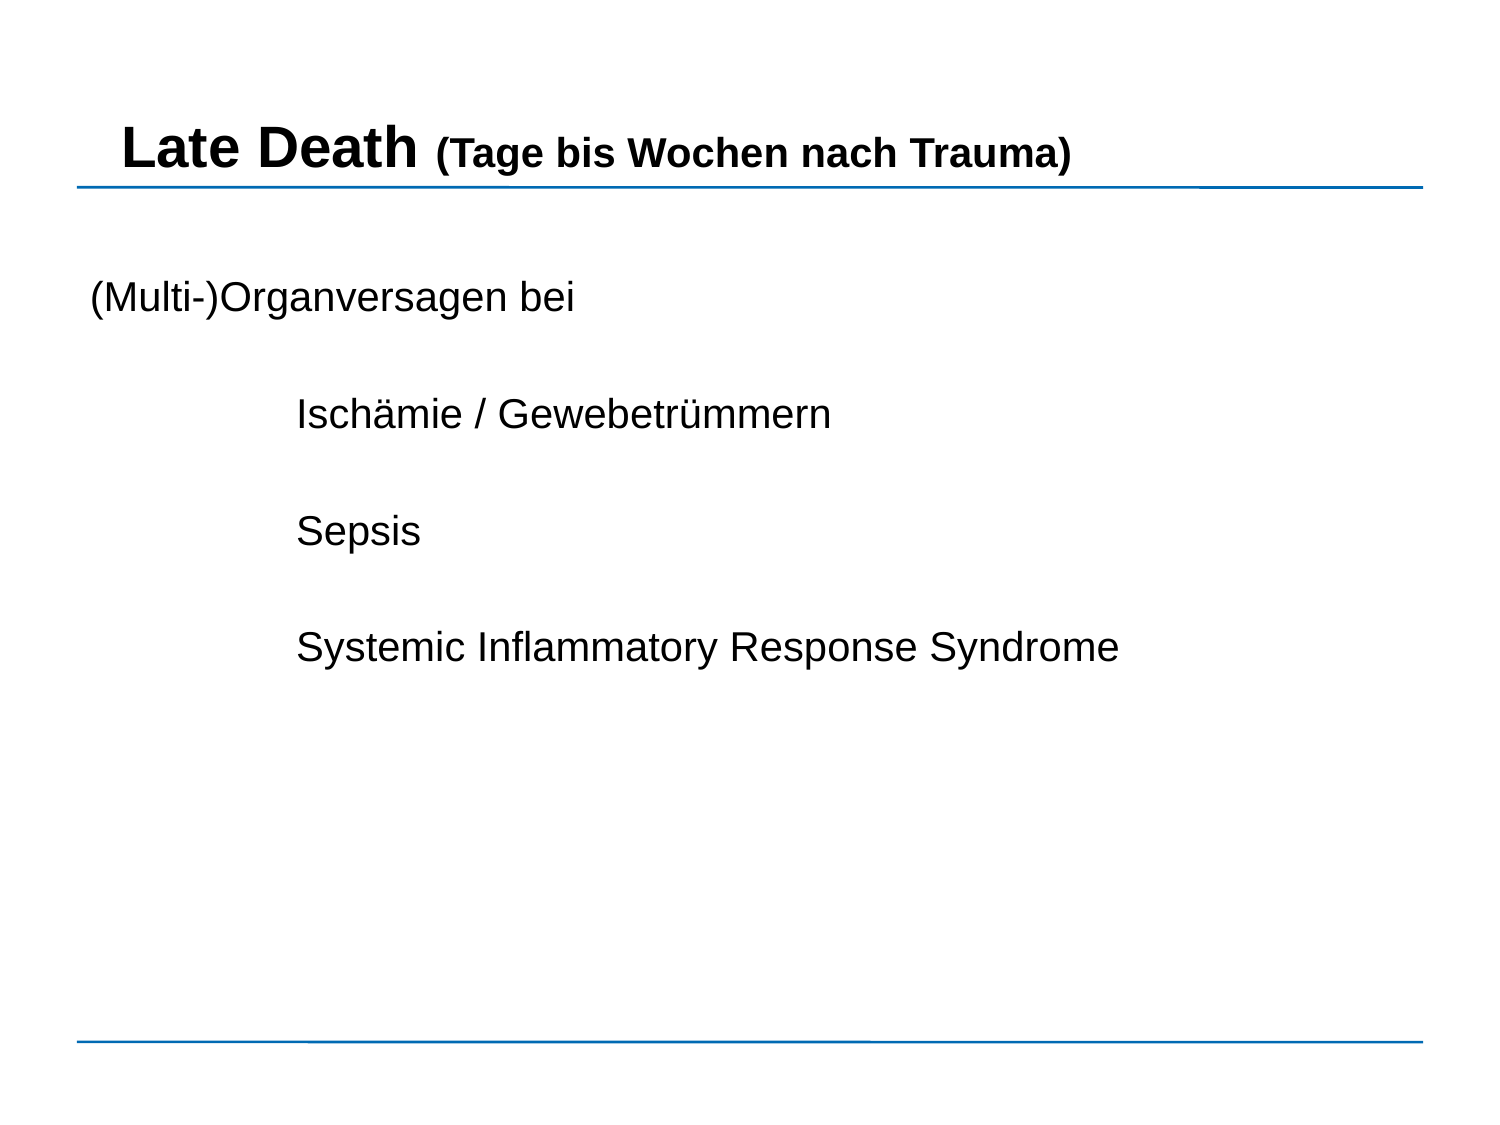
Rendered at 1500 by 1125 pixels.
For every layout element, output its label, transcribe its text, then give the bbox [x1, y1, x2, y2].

list (Multi-)Organversagen bei Ischämie / Gewebetrümmern Sepsis Systemic Inflammatory Response Syndrome [75, 262, 1425, 1005]
title Late Death (Tage bis Wochen nach Trauma) [53, 101, 1140, 208]
